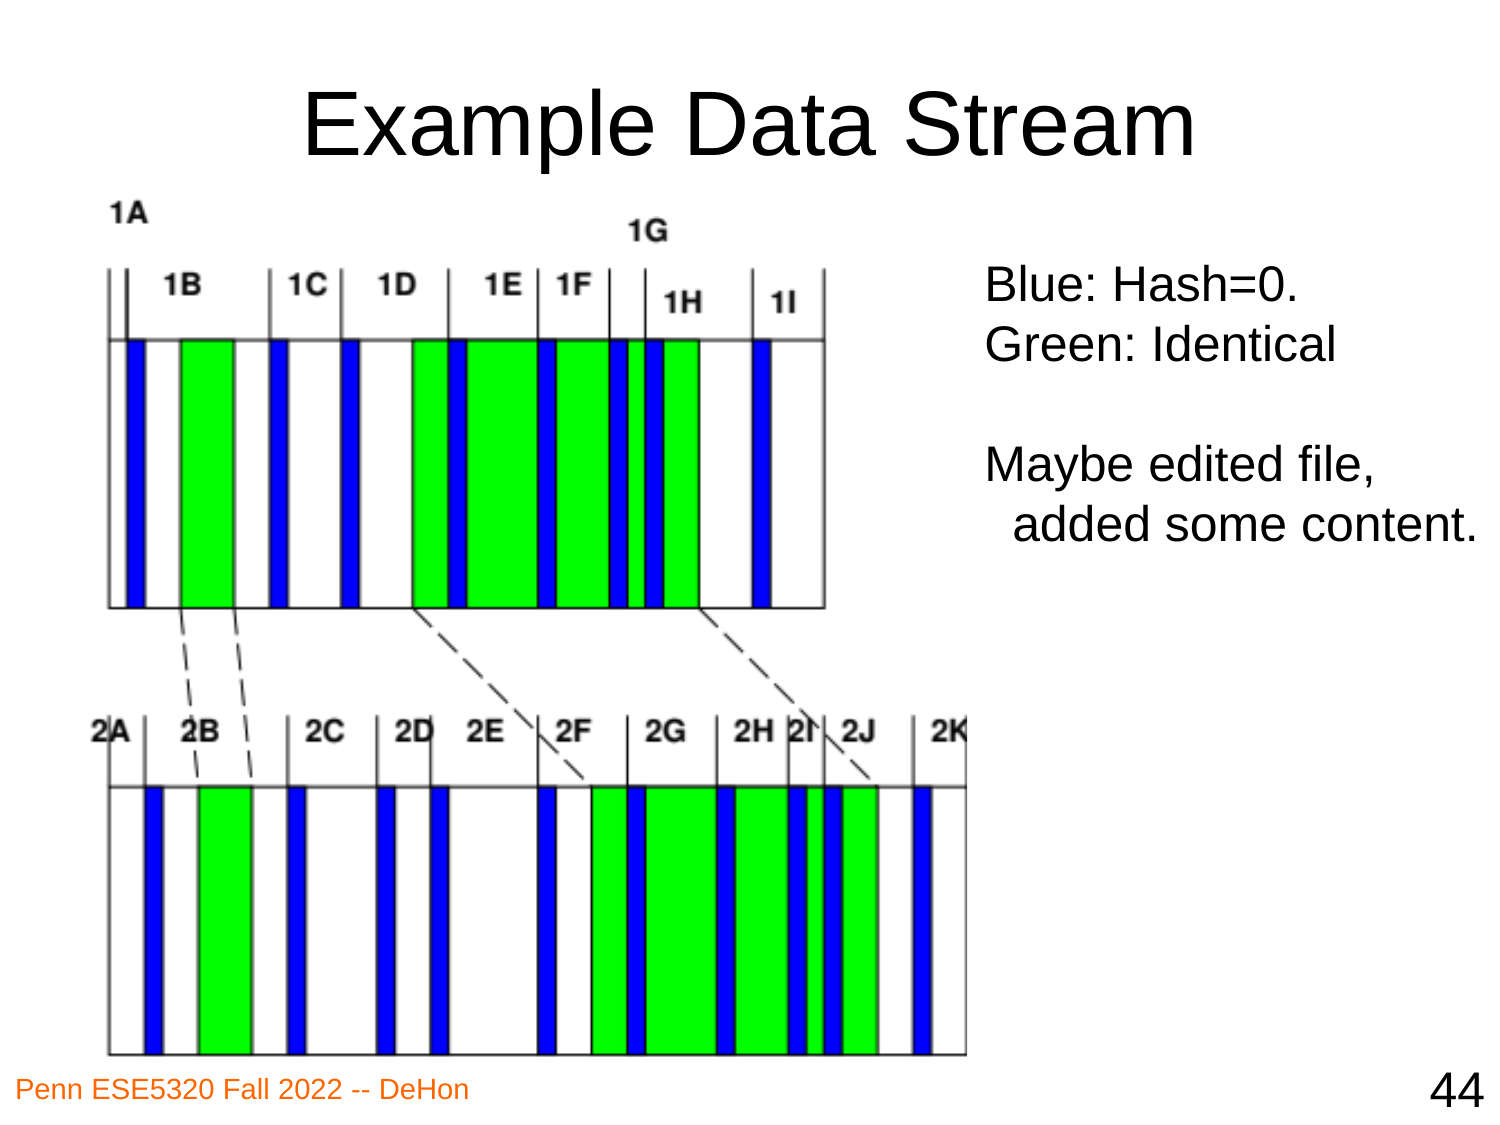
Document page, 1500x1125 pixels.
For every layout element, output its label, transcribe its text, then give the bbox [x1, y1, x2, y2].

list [87, 197, 968, 1057]
slide_number Penn ESE5320 Fall 2022 -- DeHon [0, 1062, 576, 1125]
title Example Data Stream [112, 24, 1388, 213]
text_box Blue: Hash=0. Green: Identical Maybe edited file, added some content. [971, 244, 1495, 560]
slide_number 44 [1187, 1049, 1500, 1125]
